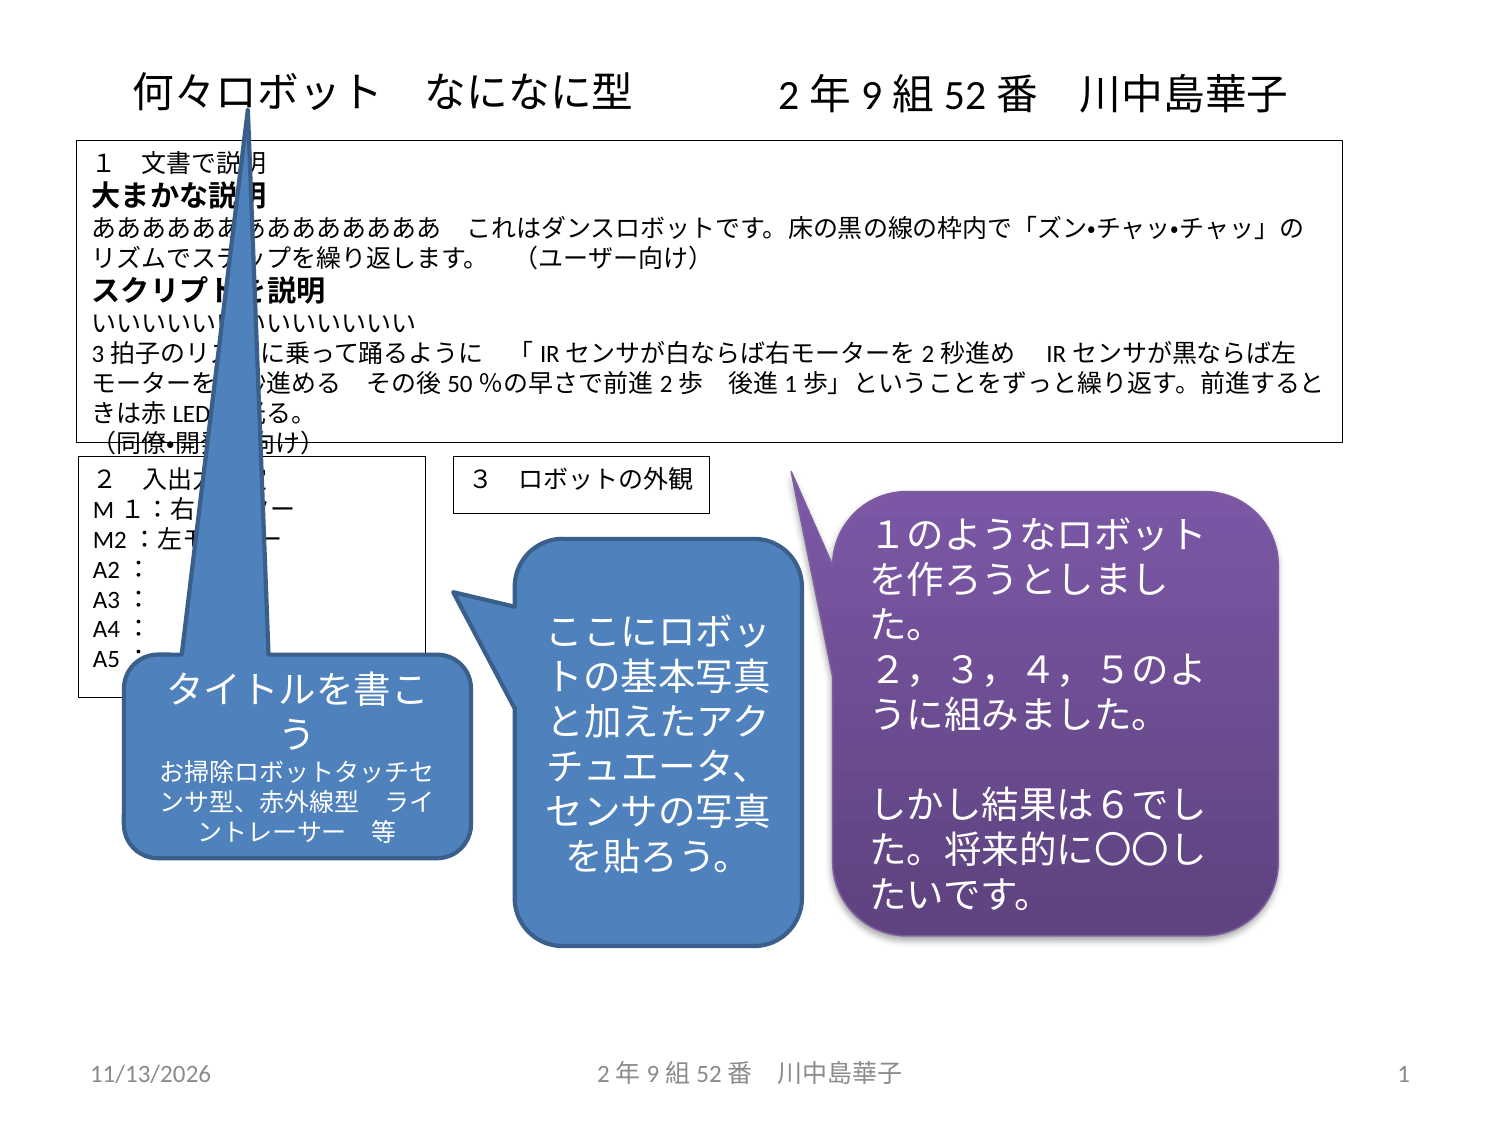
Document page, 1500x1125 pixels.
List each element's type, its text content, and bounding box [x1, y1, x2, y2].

text_box ３ ロボットの外観 [451, 454, 711, 515]
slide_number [75, 1042, 425, 1103]
text_box １ 文書で説明 大まかな説明 ああああああああああああああ これはダンスロボットです。床の黒の線の枠内で「ズン・チャッ・チャッ」のリズムでステップを繰り返します。 （ユーザー向け） スクリプトを説明 いいいいいいいいいいいいい 3拍子のリズムに乗って踊るように 「IRセンサが白ならば右モーターを2秒進め IRセンサが黒ならば左モーターを1秒進める その後50％の早さで前進2歩 後進1歩」ということをずっと繰り返す。前進するときは赤LEDが光る。 （同僚・開発者向け） [252, 138, 1344, 444]
text_box １ 文書で説明 大まかな説明 ああああああああああああああ これはダンスロボットです。床の黒の線の枠内で「ズン・チャッ・チャッ」のリズムでステップを繰り返します。 （ユーザー向け） スクリプトを説明 いいいいいいいいいいいいい 3拍子のリズムに乗って踊るように 「IRセンサが白ならば右モーターを2秒進め IRセンサが黒ならば左モーターを1秒進める その後50％の早さで前進2歩 後進1歩」ということをずっと繰り返す。前進するときは赤LEDが光る。 （同僚・開発者向け） [74, 138, 242, 444]
text_box ここにロボットの基本写真と加えたアクチュエータ、センサの写真を貼ろう。 [451, 536, 805, 949]
slide_number 1 [1074, 1042, 1425, 1103]
title 何々ロボット なになに型 [75, 45, 691, 138]
text_box ２ 入出力設定 M１：右モーター M2：左モーター A2： A3： A4： A5： [76, 454, 203, 700]
text_box ２ 入出力設定 M１：右モーター M2：左モーター A2： A3： A4： A5： [264, 454, 427, 652]
text_box タイトルを書こう お掃除ロボットタッチセンサ型、赤外線型 ライントレーサー 等 [121, 107, 474, 861]
text_box 2年9組52番 川中島華子 [725, 46, 1342, 138]
text_box １のようなロボットを作ろうとしました。 ２，３，４，５のように組みました。 しかし結果は６でした。将来的に〇〇したいです。 [790, 470, 1280, 937]
footer 2年9組52番 川中島華子 [512, 1042, 988, 1103]
